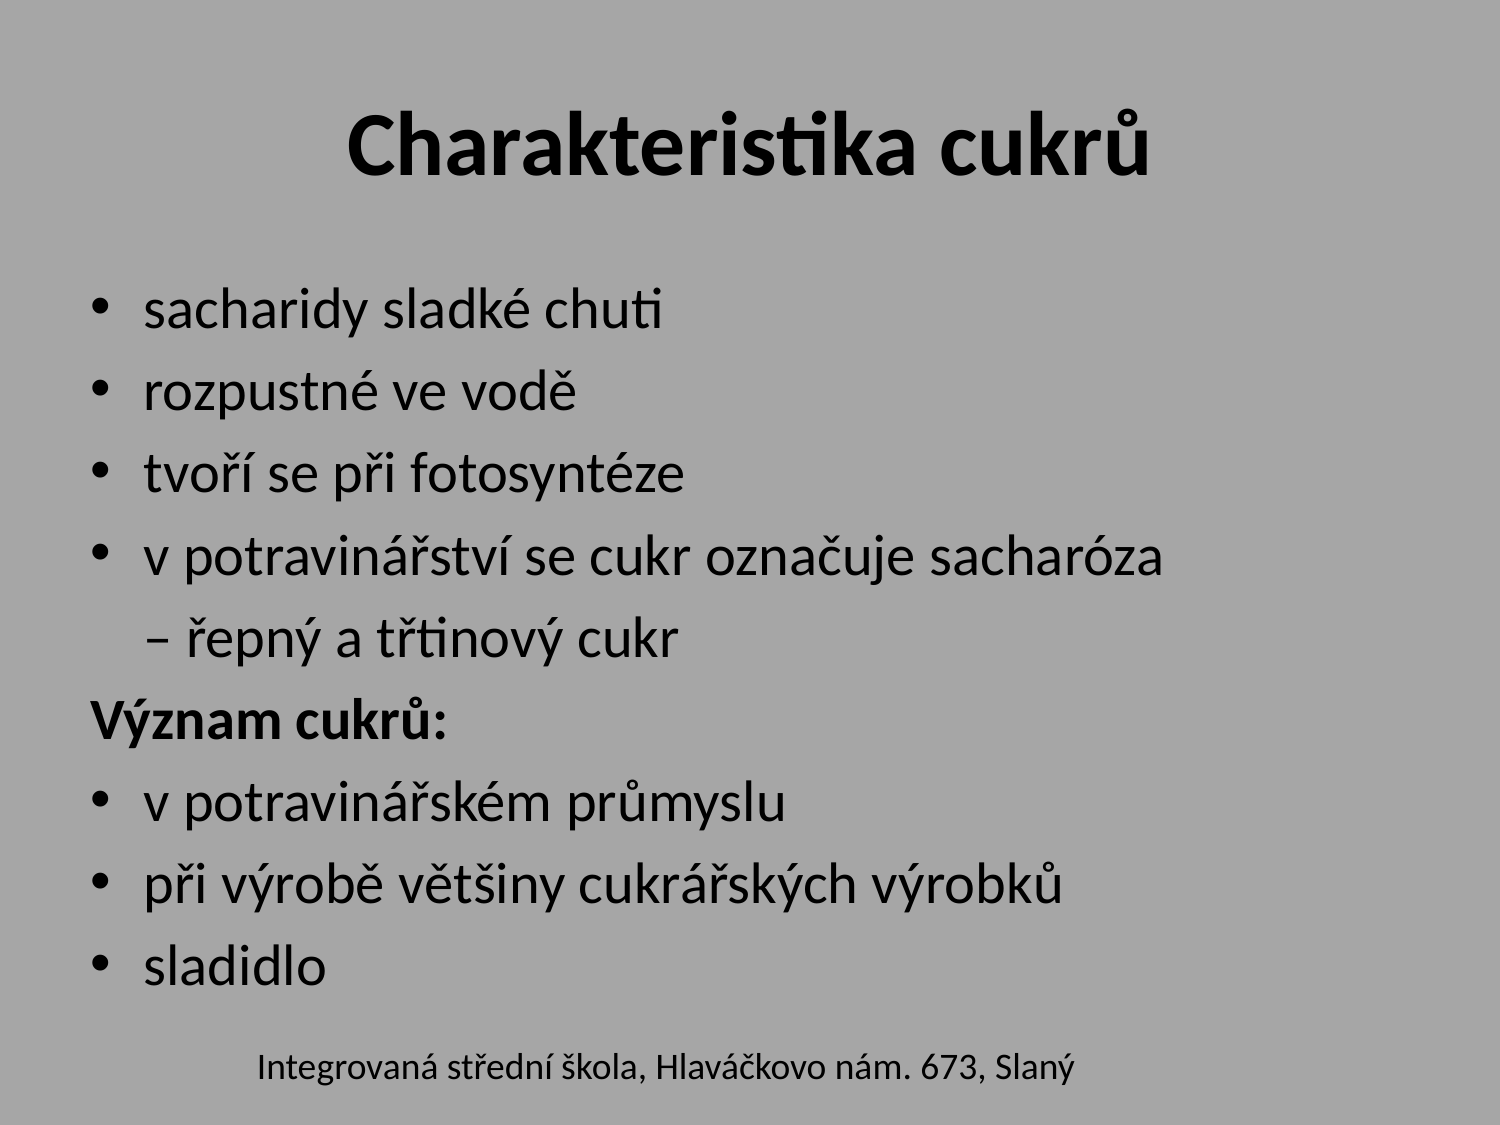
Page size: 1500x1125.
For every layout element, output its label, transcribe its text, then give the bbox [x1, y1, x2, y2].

list sacharidy sladké chuti rozpustné ve vodě tvoří se při fotosyntéze v potravinářství se cukr označuje sacharóza – řepný a třtinový cukr Význam cukrů: v potravinářském průmyslu při výrobě většiny cukrářských výrobků sladidlo [75, 262, 1425, 1005]
title Charakteristika cukrů [75, 45, 1425, 233]
text_box Integrovaná střední škola, Hlaváčkovo nám. 673, Slaný [242, 1034, 1353, 1095]
